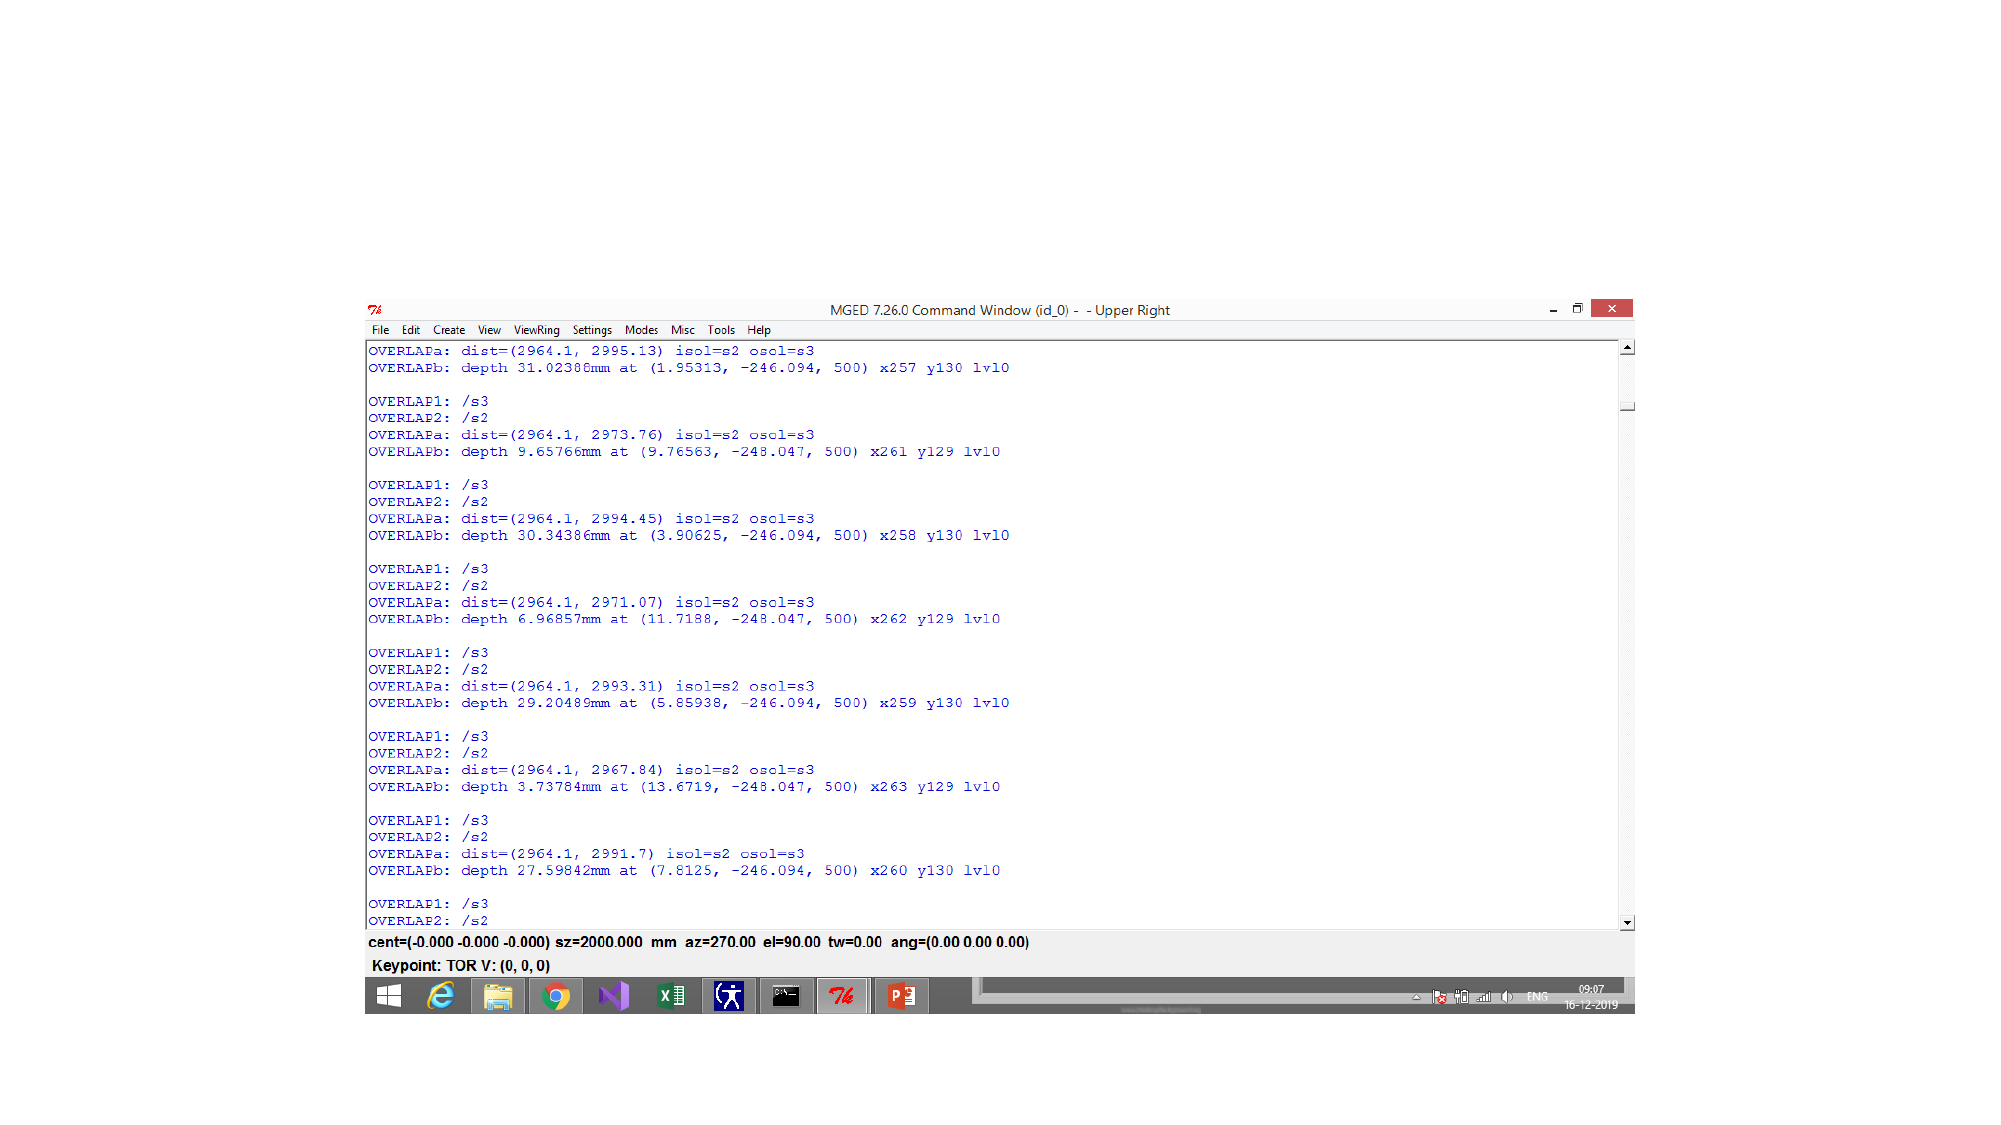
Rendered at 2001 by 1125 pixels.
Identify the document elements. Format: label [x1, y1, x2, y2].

list [365, 299, 1635, 1014]
